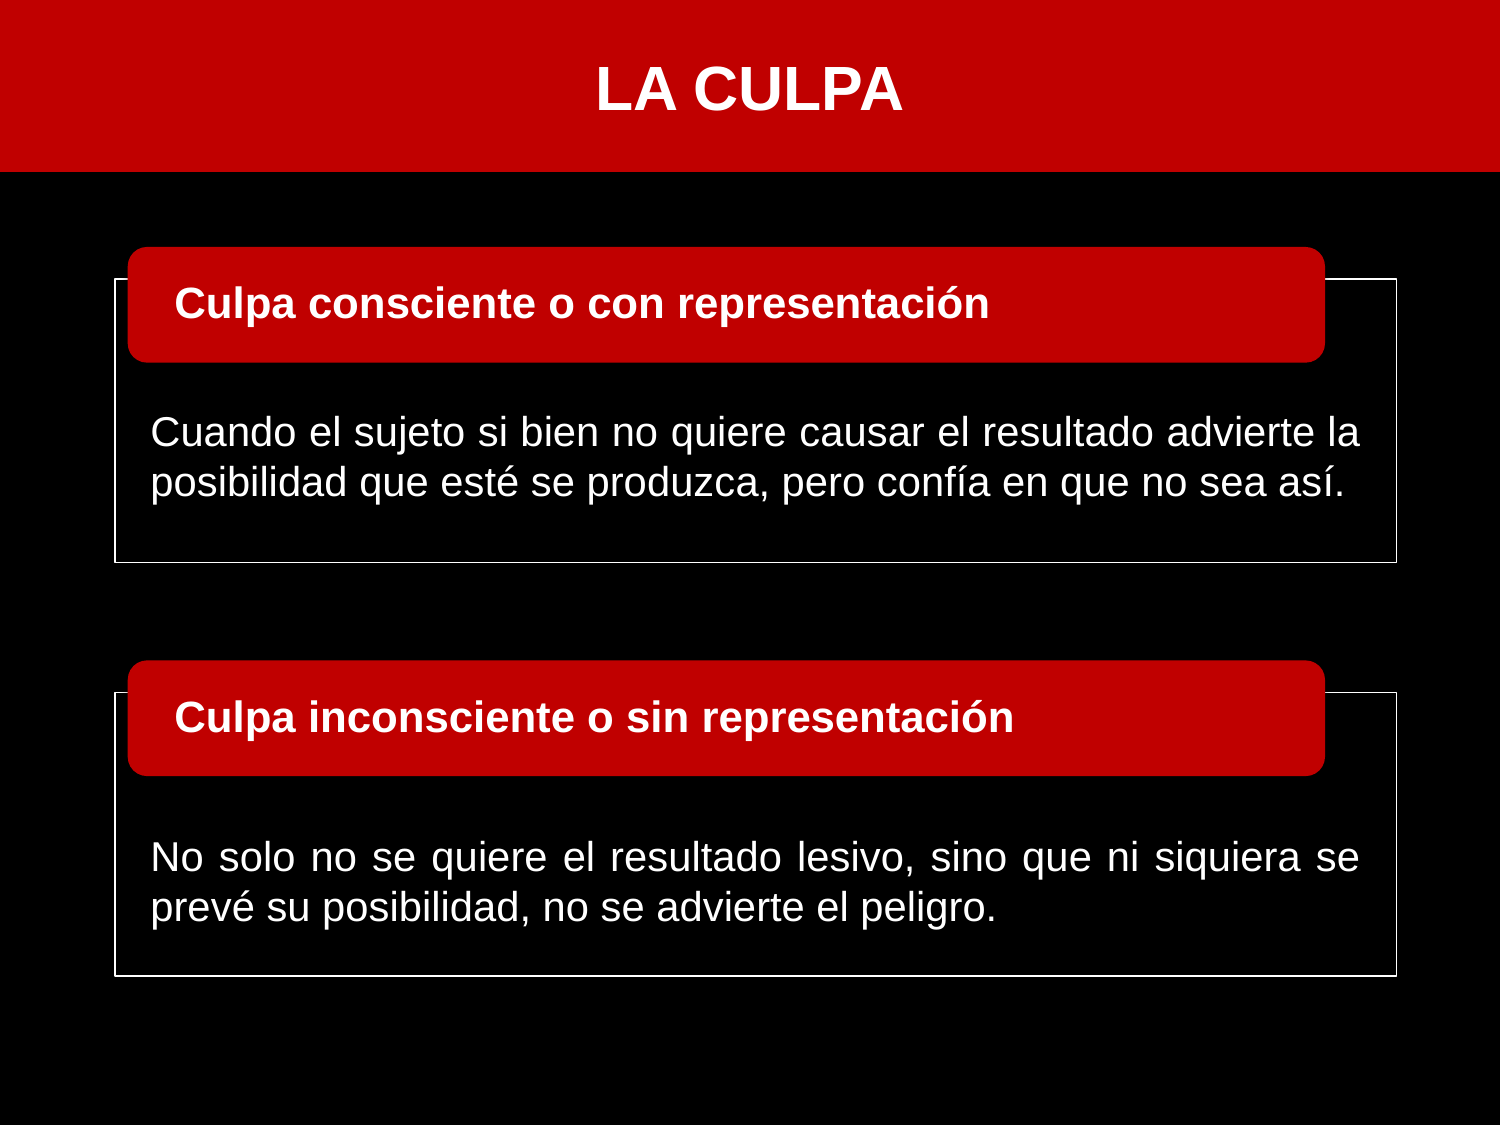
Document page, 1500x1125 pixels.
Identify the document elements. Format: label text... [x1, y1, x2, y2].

text_box LA CULPA [0, 0, 1500, 174]
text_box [111, 656, 1448, 1012]
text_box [111, 243, 1448, 599]
